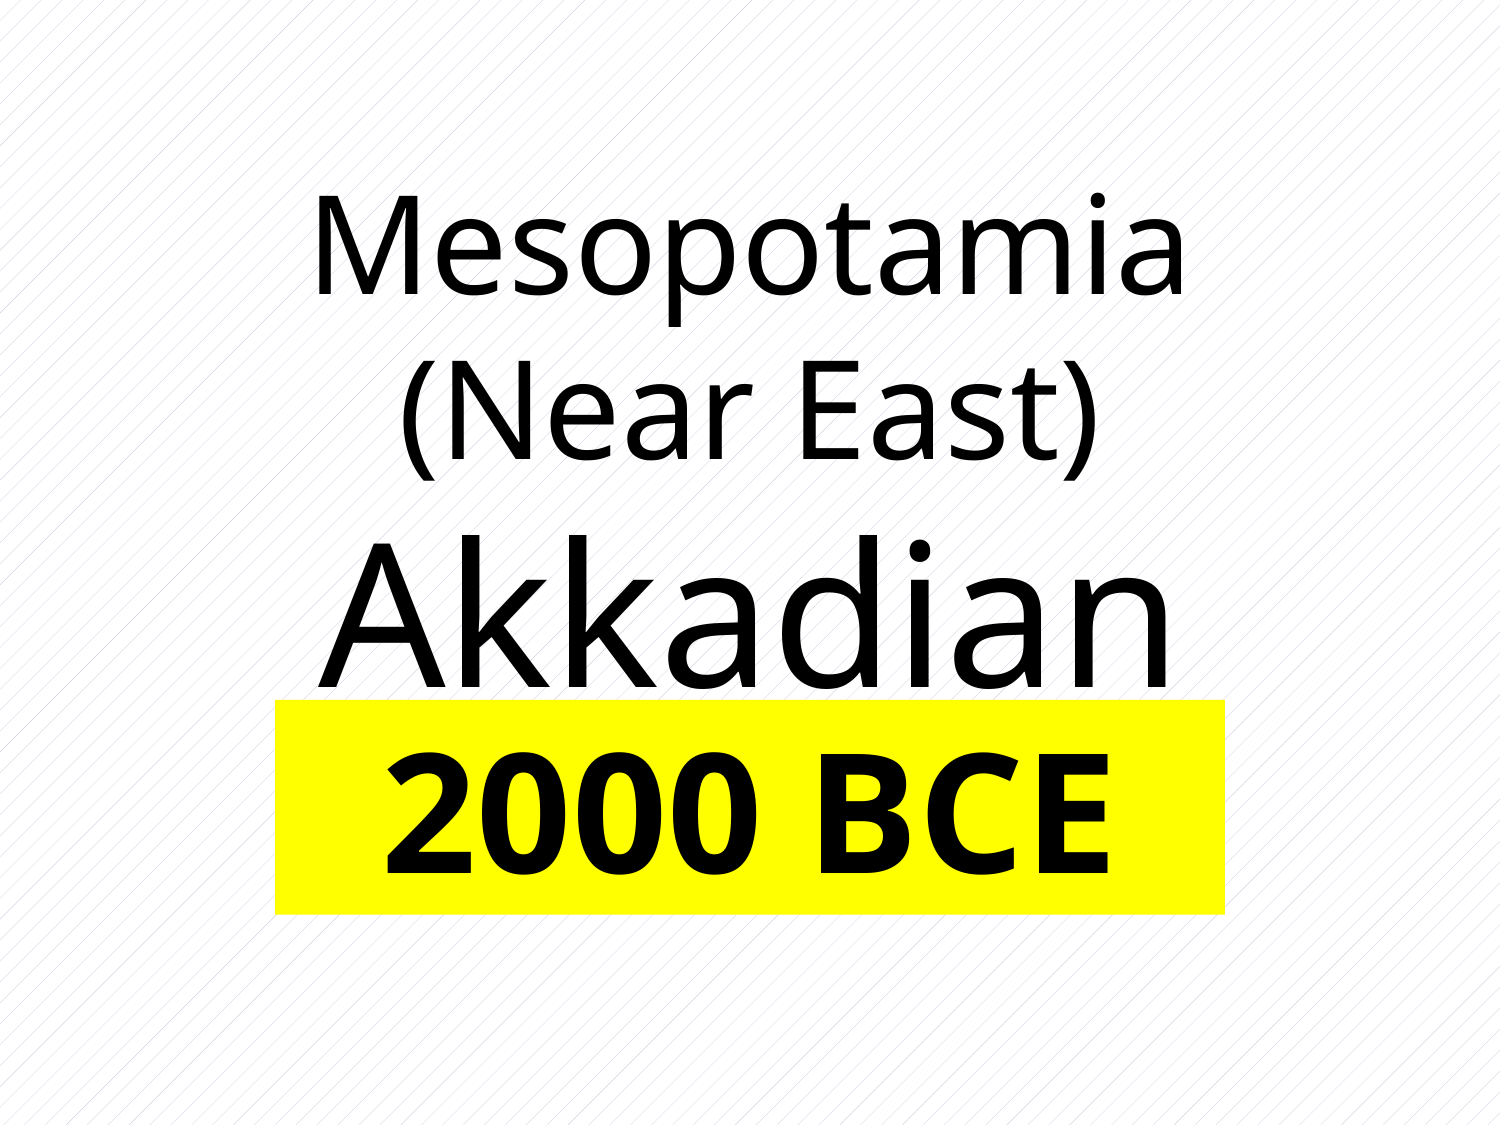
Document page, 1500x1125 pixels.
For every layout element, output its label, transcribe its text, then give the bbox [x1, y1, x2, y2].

text_box 2000 BCE [275, 699, 1225, 915]
text_box Mesopotamia (Near East) Akkadian [0, 149, 1500, 735]
